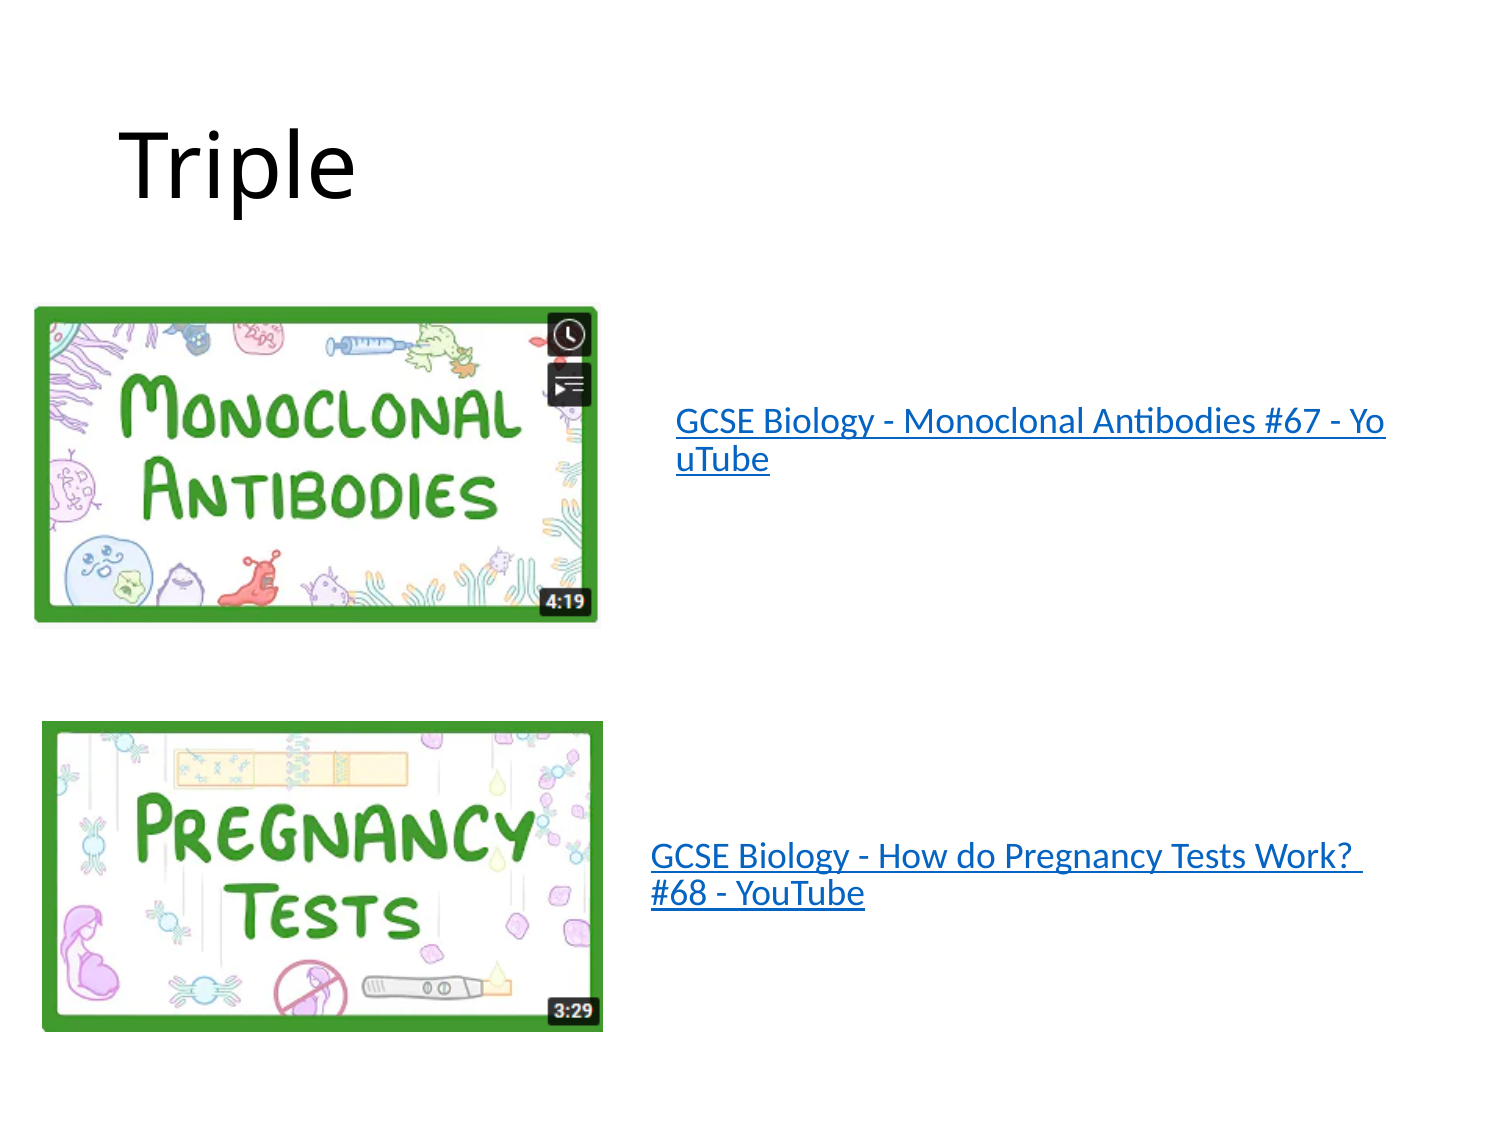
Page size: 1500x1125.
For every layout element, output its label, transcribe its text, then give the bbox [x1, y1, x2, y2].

picture [42, 721, 603, 1033]
text_box GCSE Biology - How do Pregnancy Tests Work? #68 - YouTube [635, 823, 1386, 884]
text_box GCSE Biology - Monoclonal Antibodies #67 - YouTube [660, 389, 1411, 449]
picture [33, 302, 601, 629]
title Triple [103, 59, 1397, 278]
